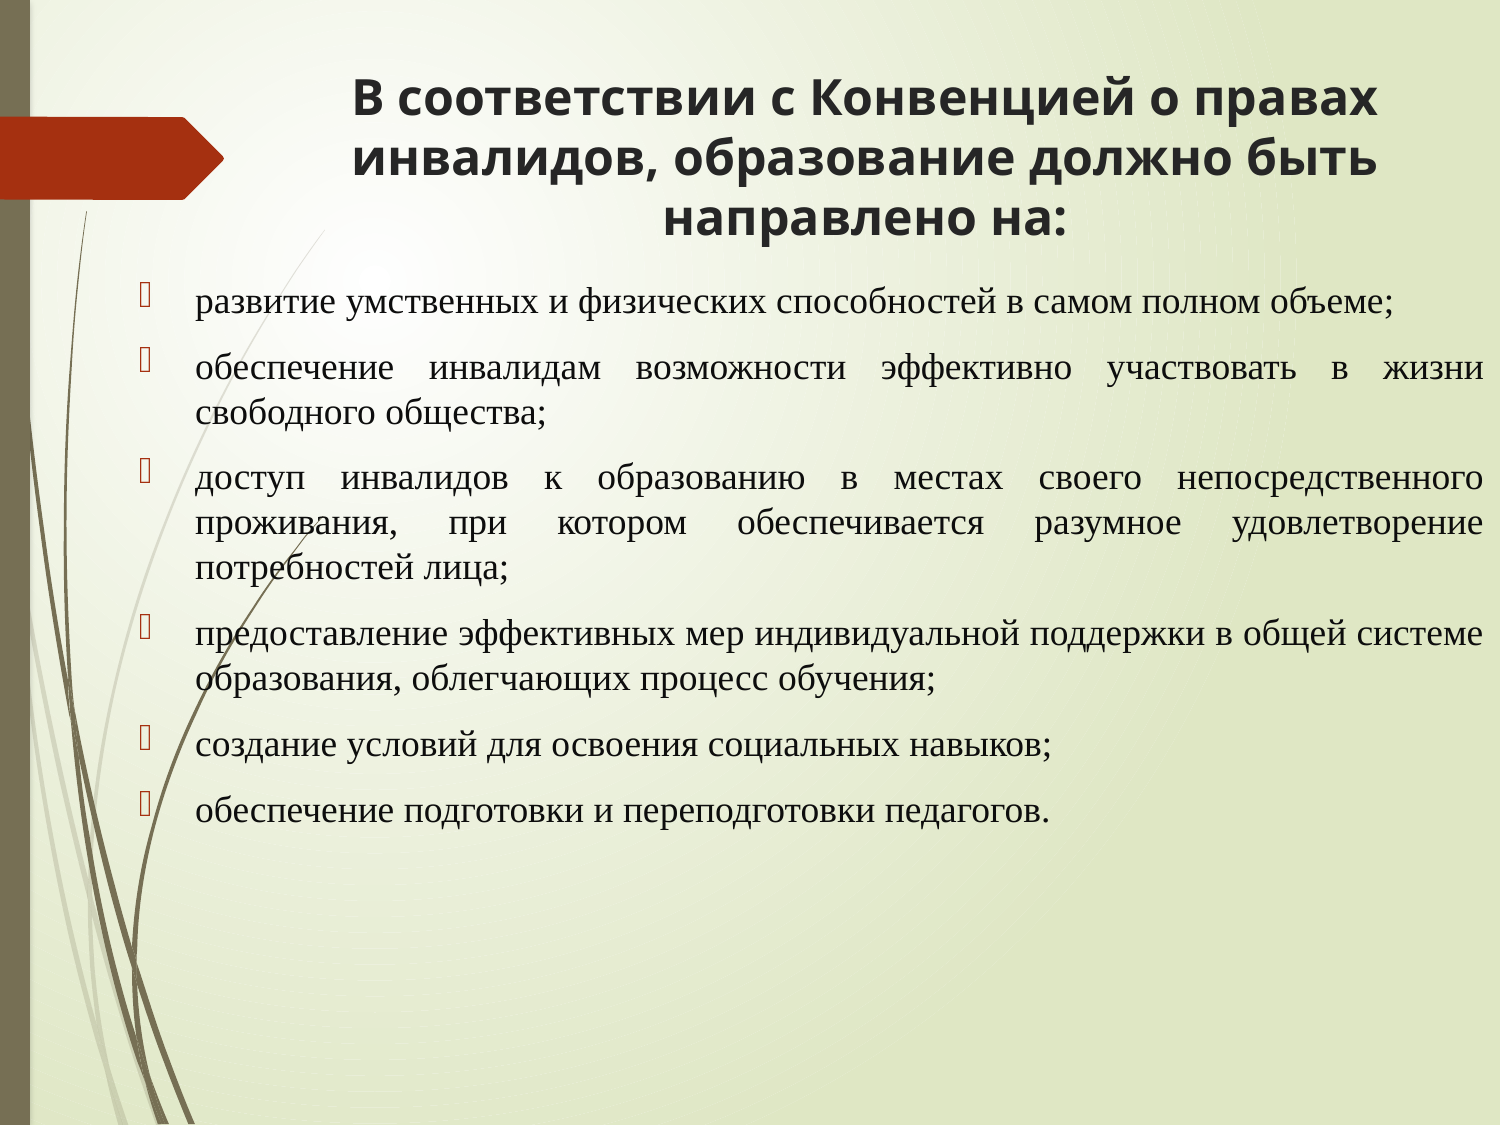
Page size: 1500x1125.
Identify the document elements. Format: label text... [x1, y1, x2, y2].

title В соответствии с Конвенцией о правах инвалидов, образование должно быть направлено на: [324, 58, 1406, 268]
list развитие умственных и физических способностей в самом полном объеме; обеспечение инвалидам возможности эффективно участвовать в жизни свободного общества; доступ инвалидов к образованию в местах своего непосредственного проживания, при котором обеспечивается разумное удовлетворение потребностей лица; предоставление эффективных мер индивидуальной поддержки в общей системе образования, облегчающих процесс обучения; создание условий для освоения социальных навыков; обеспечение подготовки и переподготовки педагогов. [123, 268, 1500, 1125]
